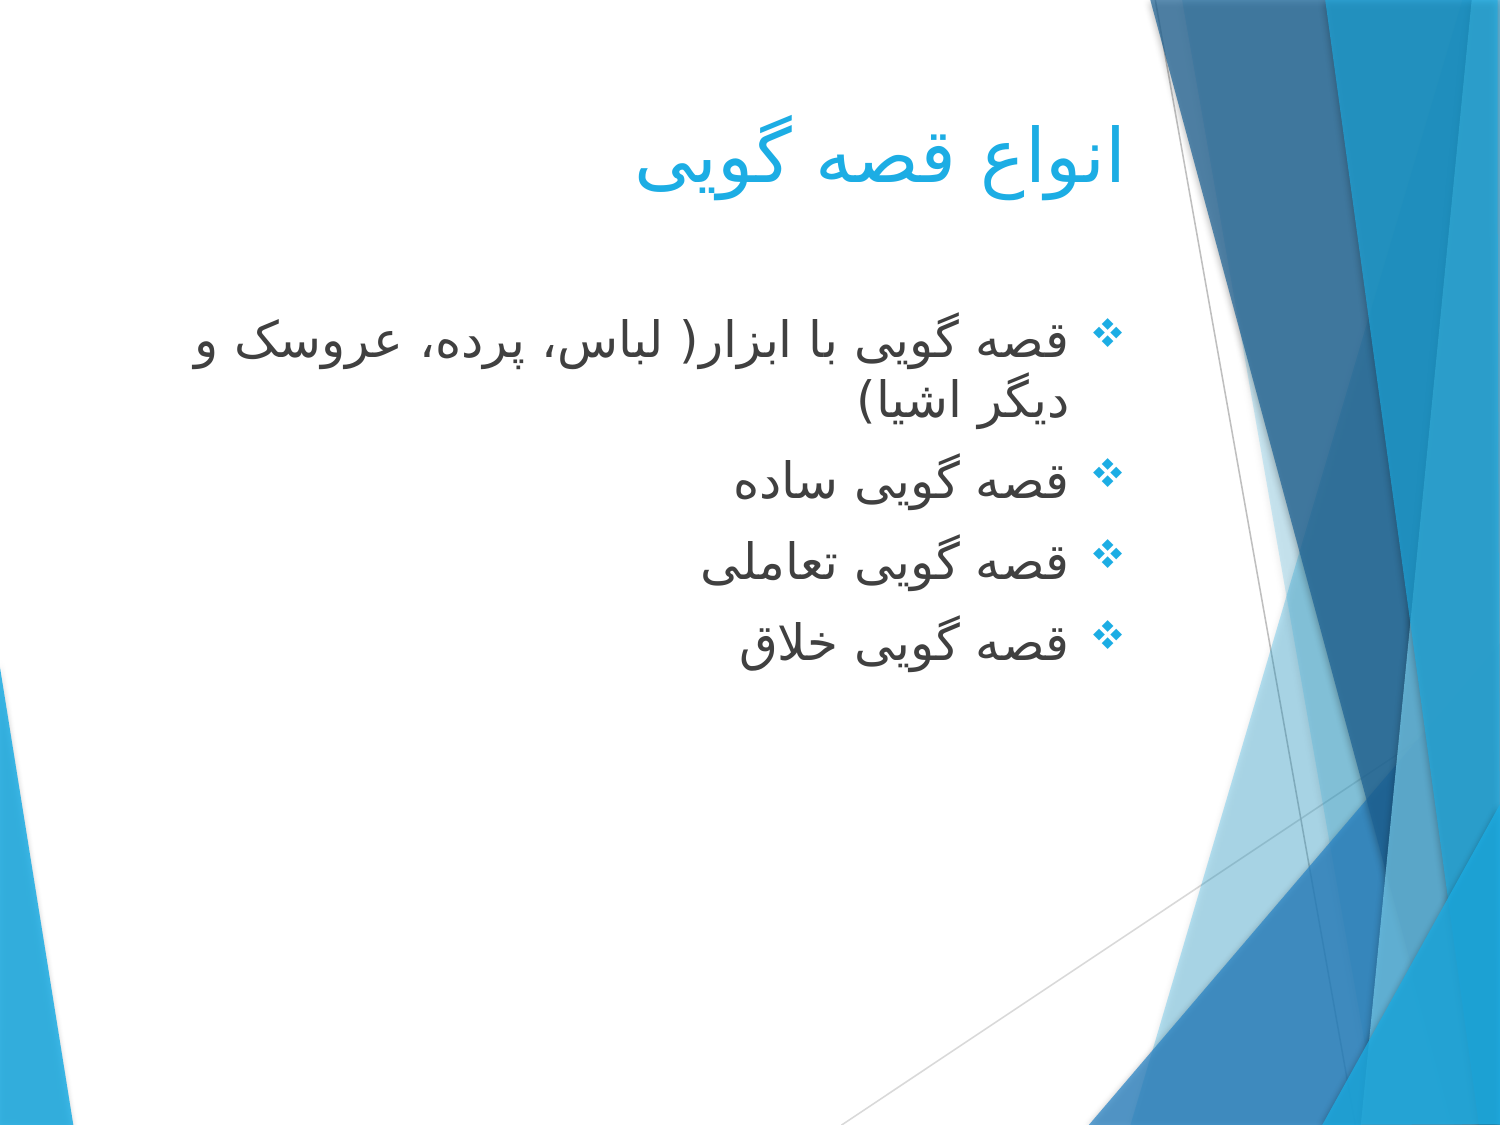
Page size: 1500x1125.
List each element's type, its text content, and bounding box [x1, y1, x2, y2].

list قصه گویی با ابزار( لباس، پرده، عروسک و دیگر اشیا) قصه گویی ساده قصه گویی تعاملی قصه گویی خلاق [99, 299, 1142, 992]
title انواع قصه گویی [99, 99, 1142, 263]
